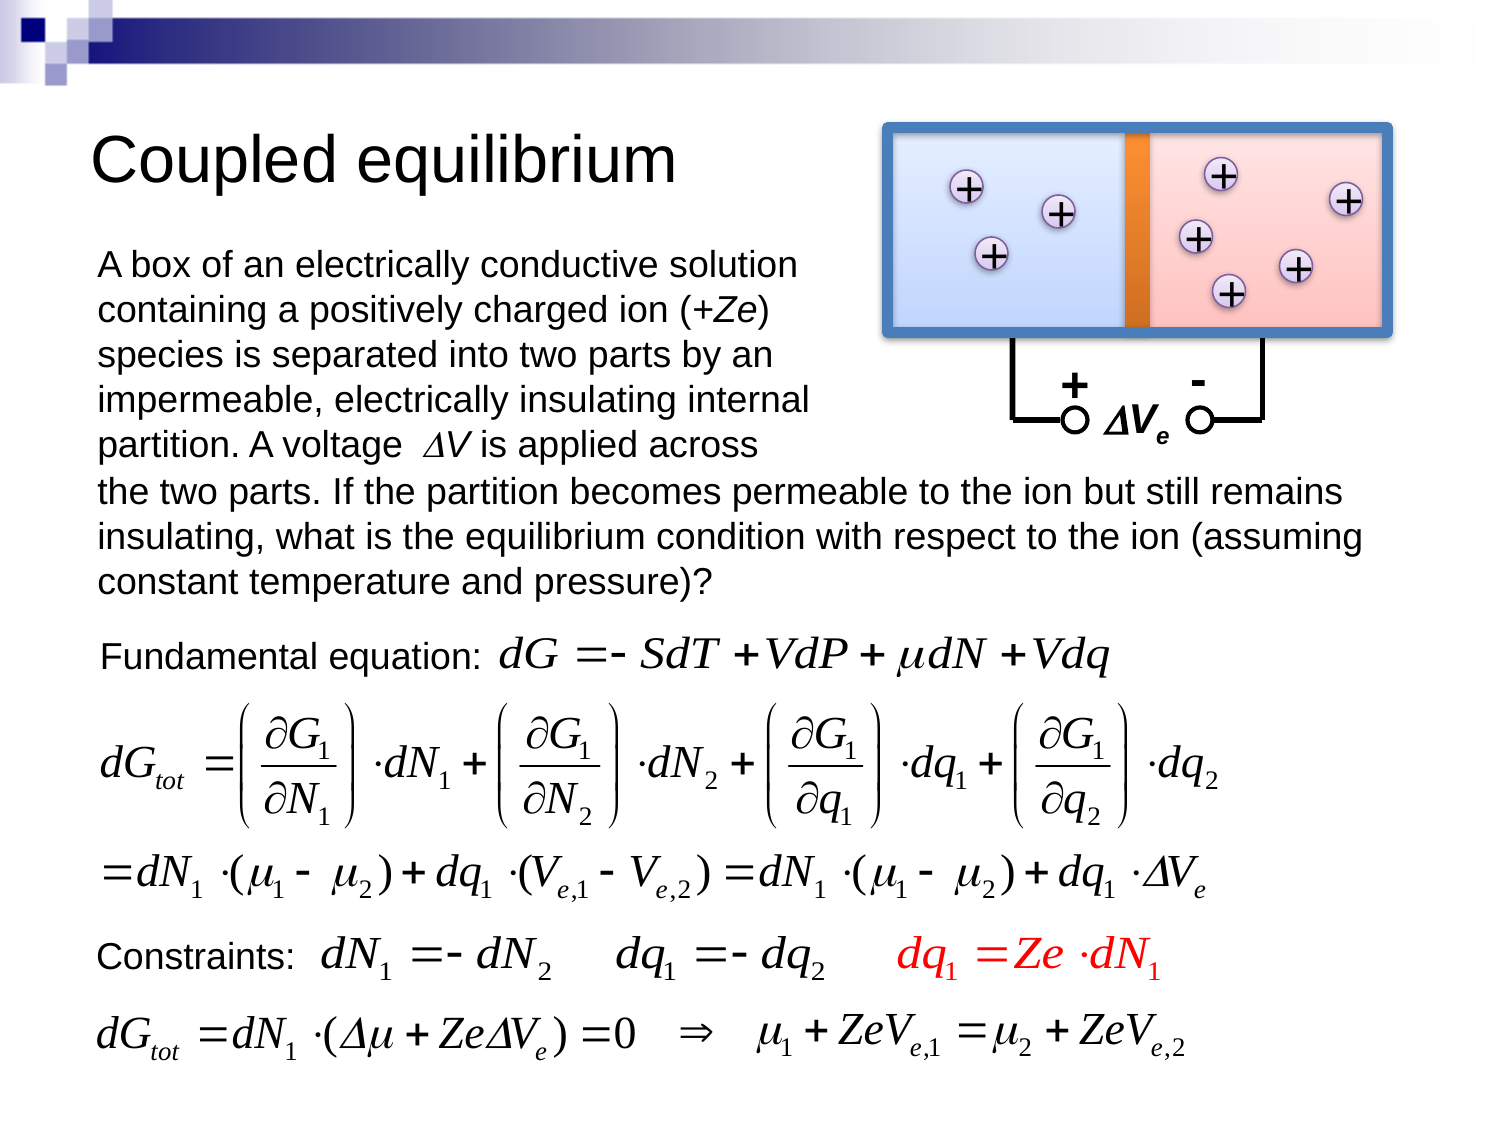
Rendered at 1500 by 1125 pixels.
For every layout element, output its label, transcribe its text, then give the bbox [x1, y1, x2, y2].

text_box Constraints: [81, 924, 308, 985]
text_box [672, 1011, 731, 1058]
text_box DVe [1088, 384, 1185, 457]
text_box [490, 627, 1121, 688]
text_box + [1045, 344, 1105, 420]
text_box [607, 922, 836, 992]
title Coupled equilibrium [74, 74, 1426, 238]
text_box A box of an electrically conductive solution containing a positively charged ion (+Ze) species is separated into two parts by an impermeable, electrically insulating internal partition. A voltage DV is applied across [82, 232, 838, 459]
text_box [888, 922, 1168, 992]
text_box [1061, 420, 1088, 435]
text_box the two parts. If the partition becomes permeable to the ion but still remains insulating, what is the equilibrium condition with respect to the ion (assuming constant temperature and pressure)? [82, 459, 1413, 610]
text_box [312, 922, 561, 992]
text_box Fundamental equation: [85, 624, 498, 685]
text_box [92, 691, 1226, 915]
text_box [88, 1002, 645, 1072]
text_box [1185, 414, 1215, 435]
picture [0, 0, 1500, 1125]
text_box [887, 127, 1388, 333]
text_box - [1175, 339, 1222, 414]
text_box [747, 998, 1196, 1072]
